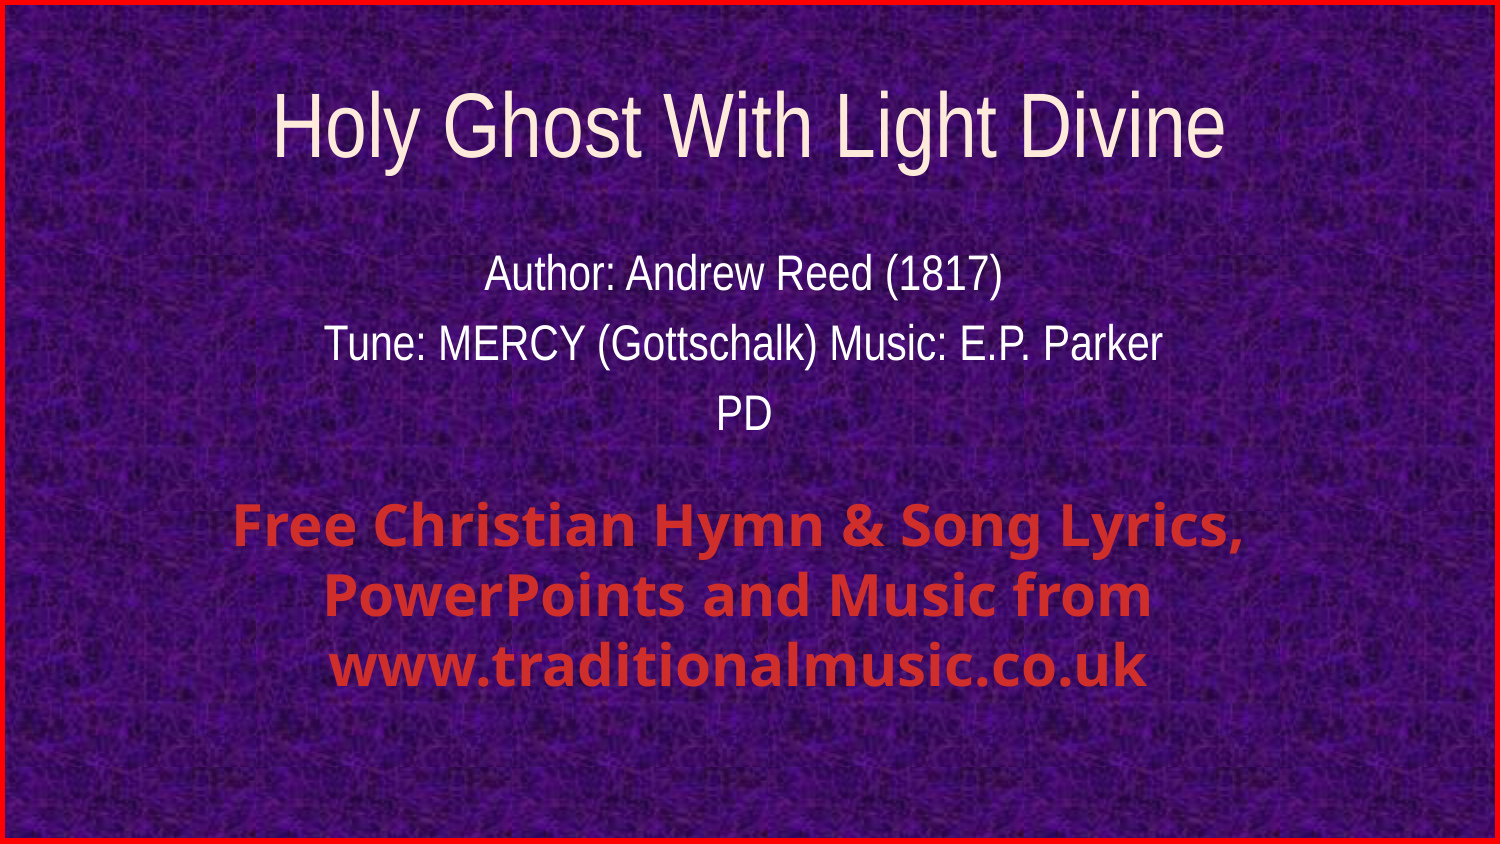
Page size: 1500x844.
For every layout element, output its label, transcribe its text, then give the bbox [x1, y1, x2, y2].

picture [5, 5, 1495, 838]
title Holy Ghost With Light Divine [41, 43, 1459, 198]
subtitle Author: Andrew Reed (1817) Tune: MERCY (Gottschalk) Music: E.P. Parker PD [41, 232, 1447, 458]
